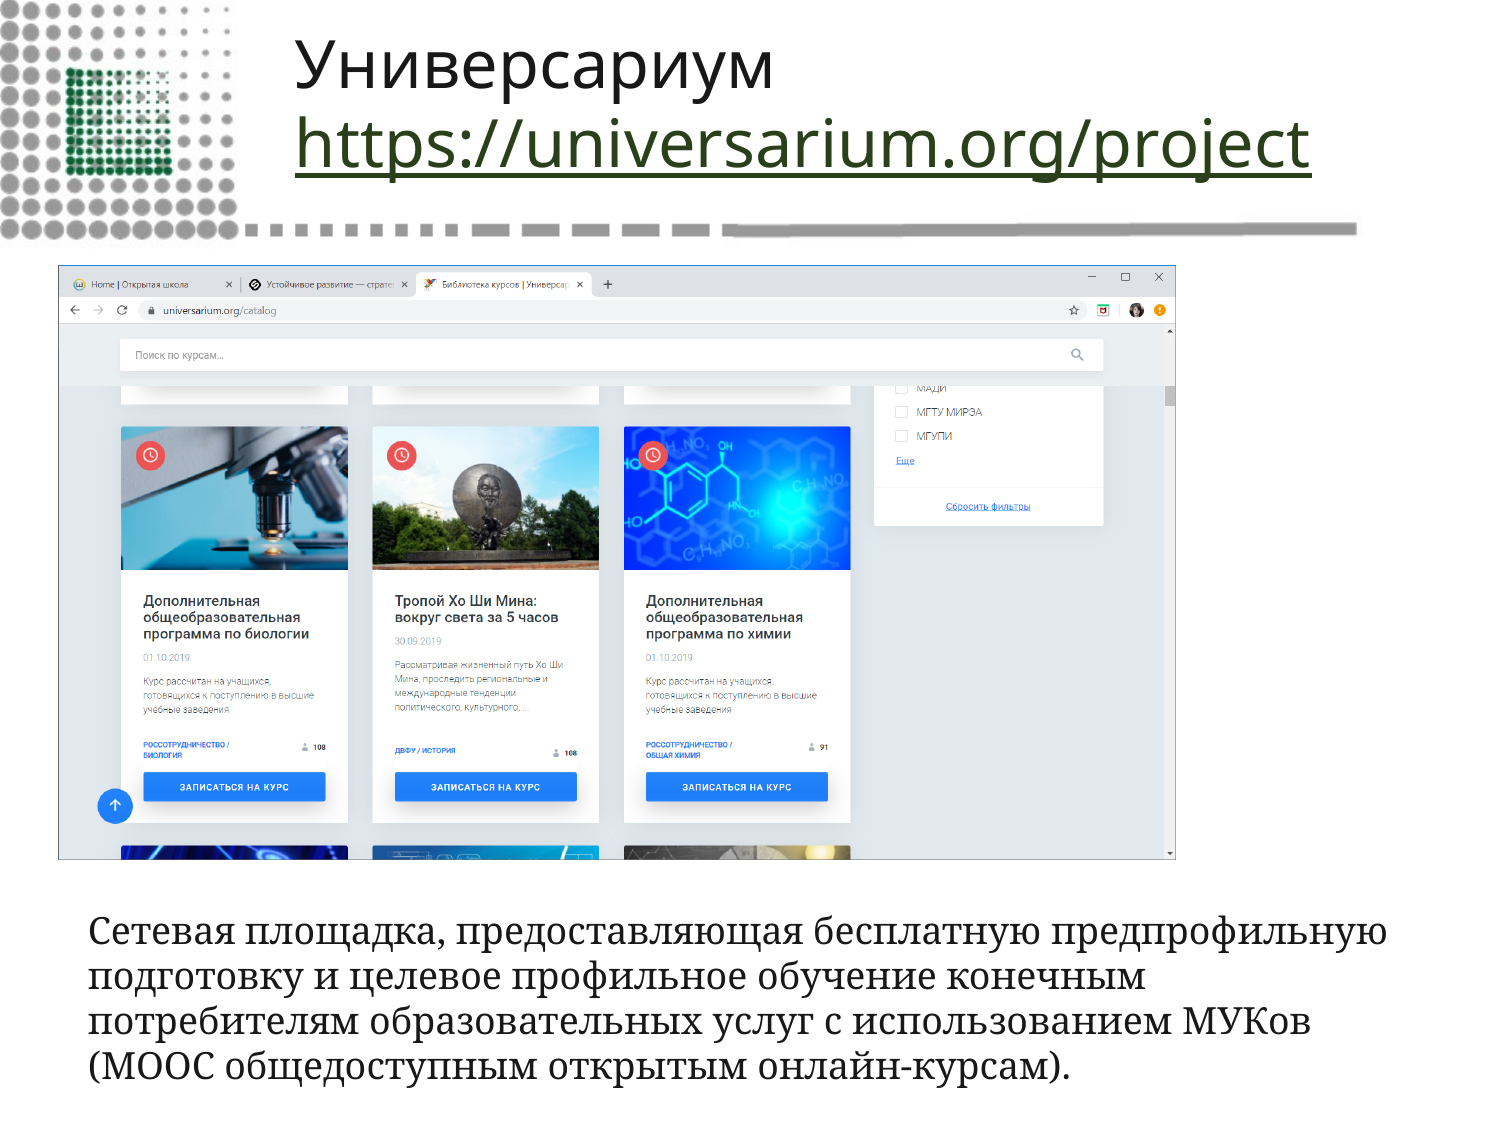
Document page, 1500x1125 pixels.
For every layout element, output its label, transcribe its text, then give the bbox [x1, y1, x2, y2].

picture [0, 0, 1500, 1125]
text_box Сетевая площадка, предоставляющая бесплатную предпрофильную подготовку и целевое профильное обучение конечным потребителям образовательных услуг с использованием МУКов (MOOC общедоступным открытым онлайн-курсам). [73, 899, 1415, 1095]
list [58, 265, 1176, 860]
title Универсариум https://universarium.org/project [279, 0, 1456, 217]
